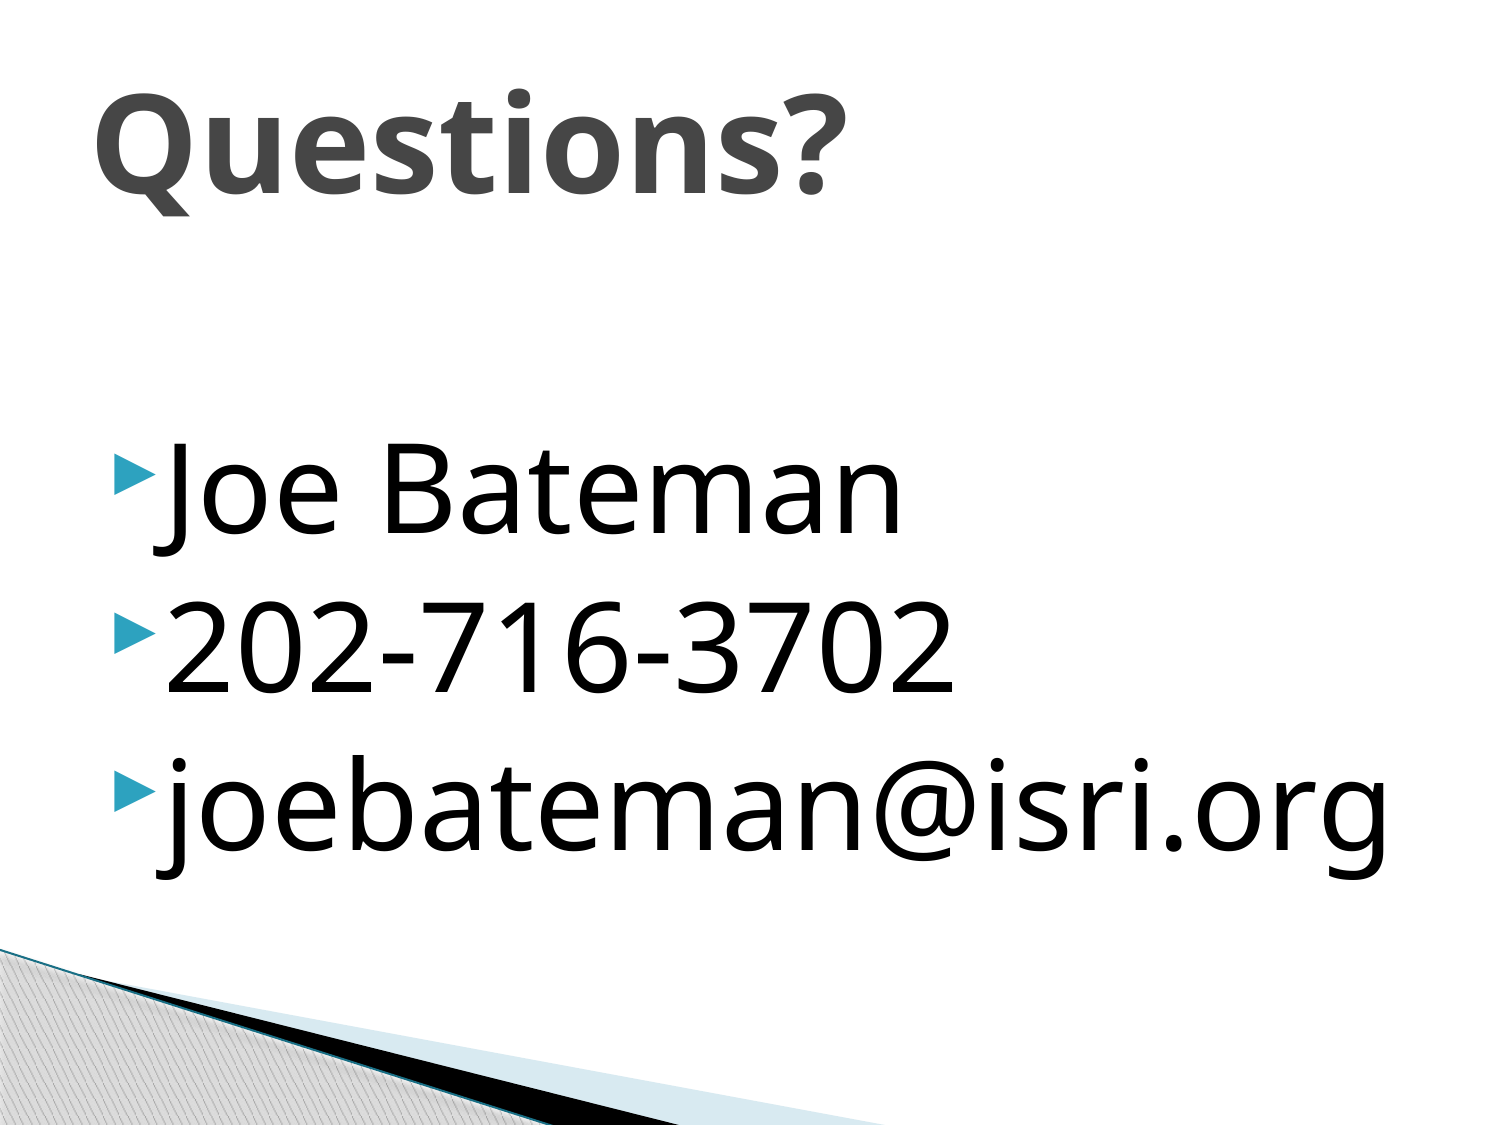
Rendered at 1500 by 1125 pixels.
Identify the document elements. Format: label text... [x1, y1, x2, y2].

list Joe Bateman 202-716-3702 joebateman@isri.org [75, 243, 1425, 986]
title Questions? [75, 45, 1425, 233]
